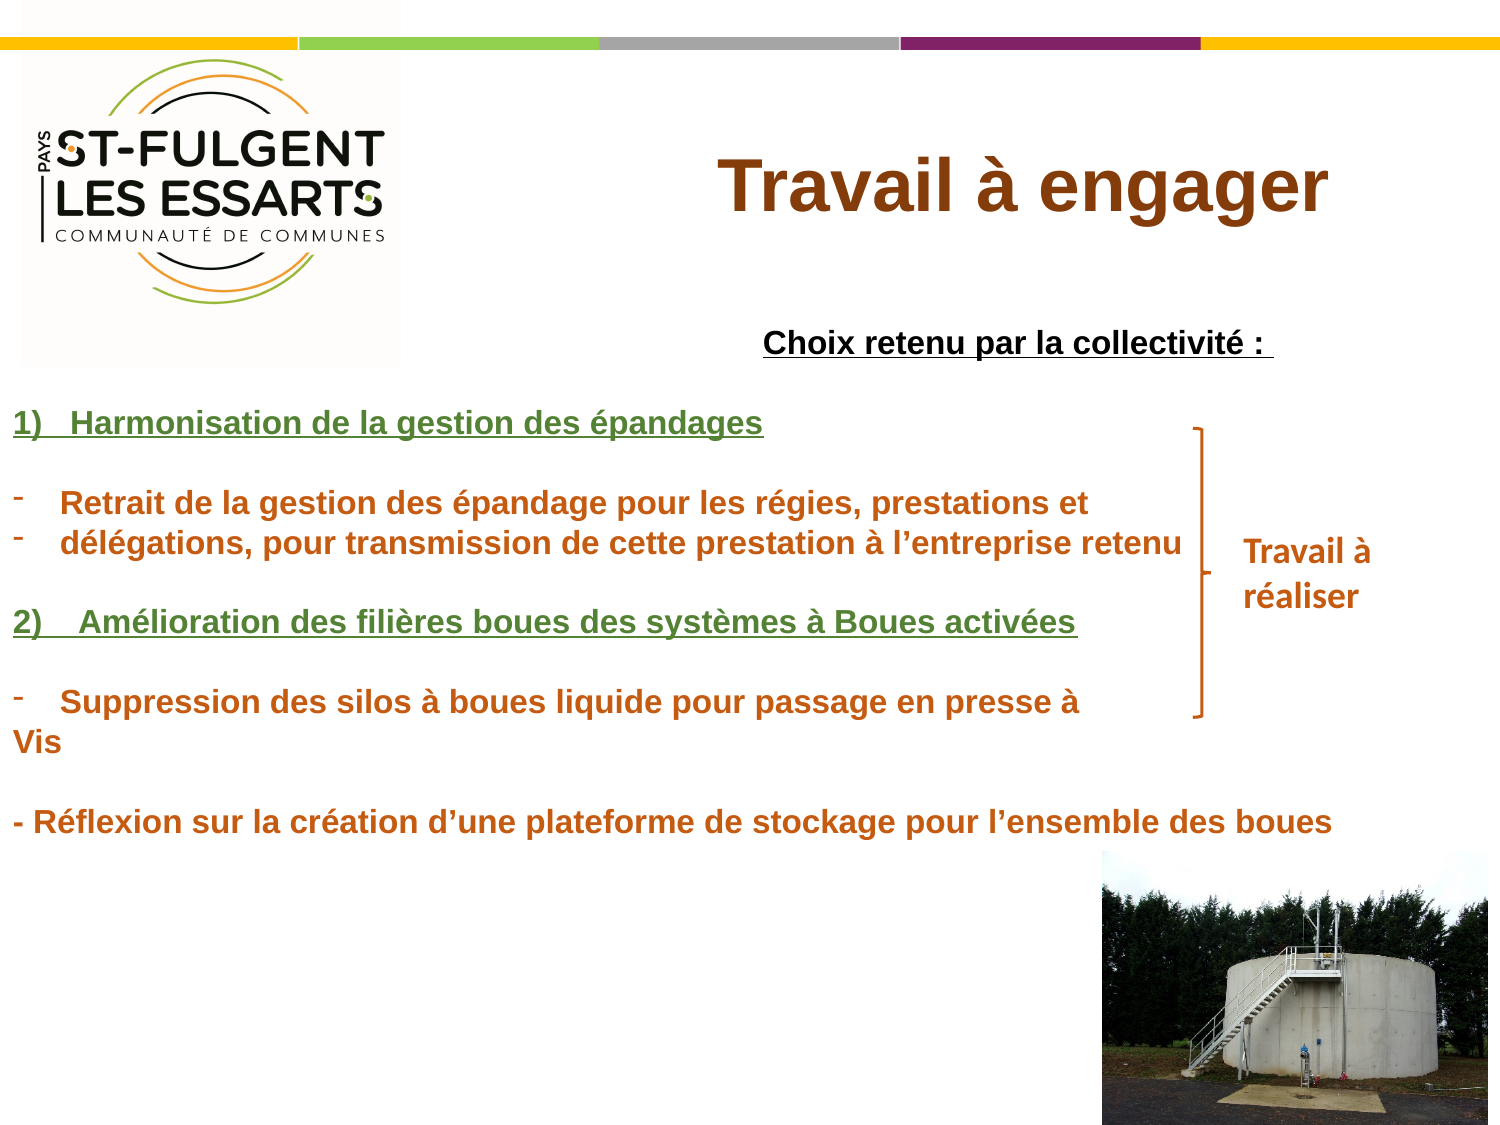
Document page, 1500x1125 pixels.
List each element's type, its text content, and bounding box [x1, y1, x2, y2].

picture [1101, 851, 1488, 1125]
text_box Travail à engager [534, 128, 1500, 234]
text_box Travail à réaliser [1228, 518, 1398, 624]
text_box Choix retenu par la collectivité : 1) Harmonisation de la gestion des épandages Retrait de la gestion des épandage pour les régies, prestations et délégations, pour transmission de cette prestation à l’entreprise retenu 2) Amélioration des filières boues des systèmes à Boues activées Suppression des silos à boues liquide pour passage en presse à Vis - Réflexion sur la création d’une plateforme de stockage pour l’ensemble des boues [0, 313, 1500, 968]
picture [0, 0, 1500, 367]
text_box [1192, 427, 1211, 719]
